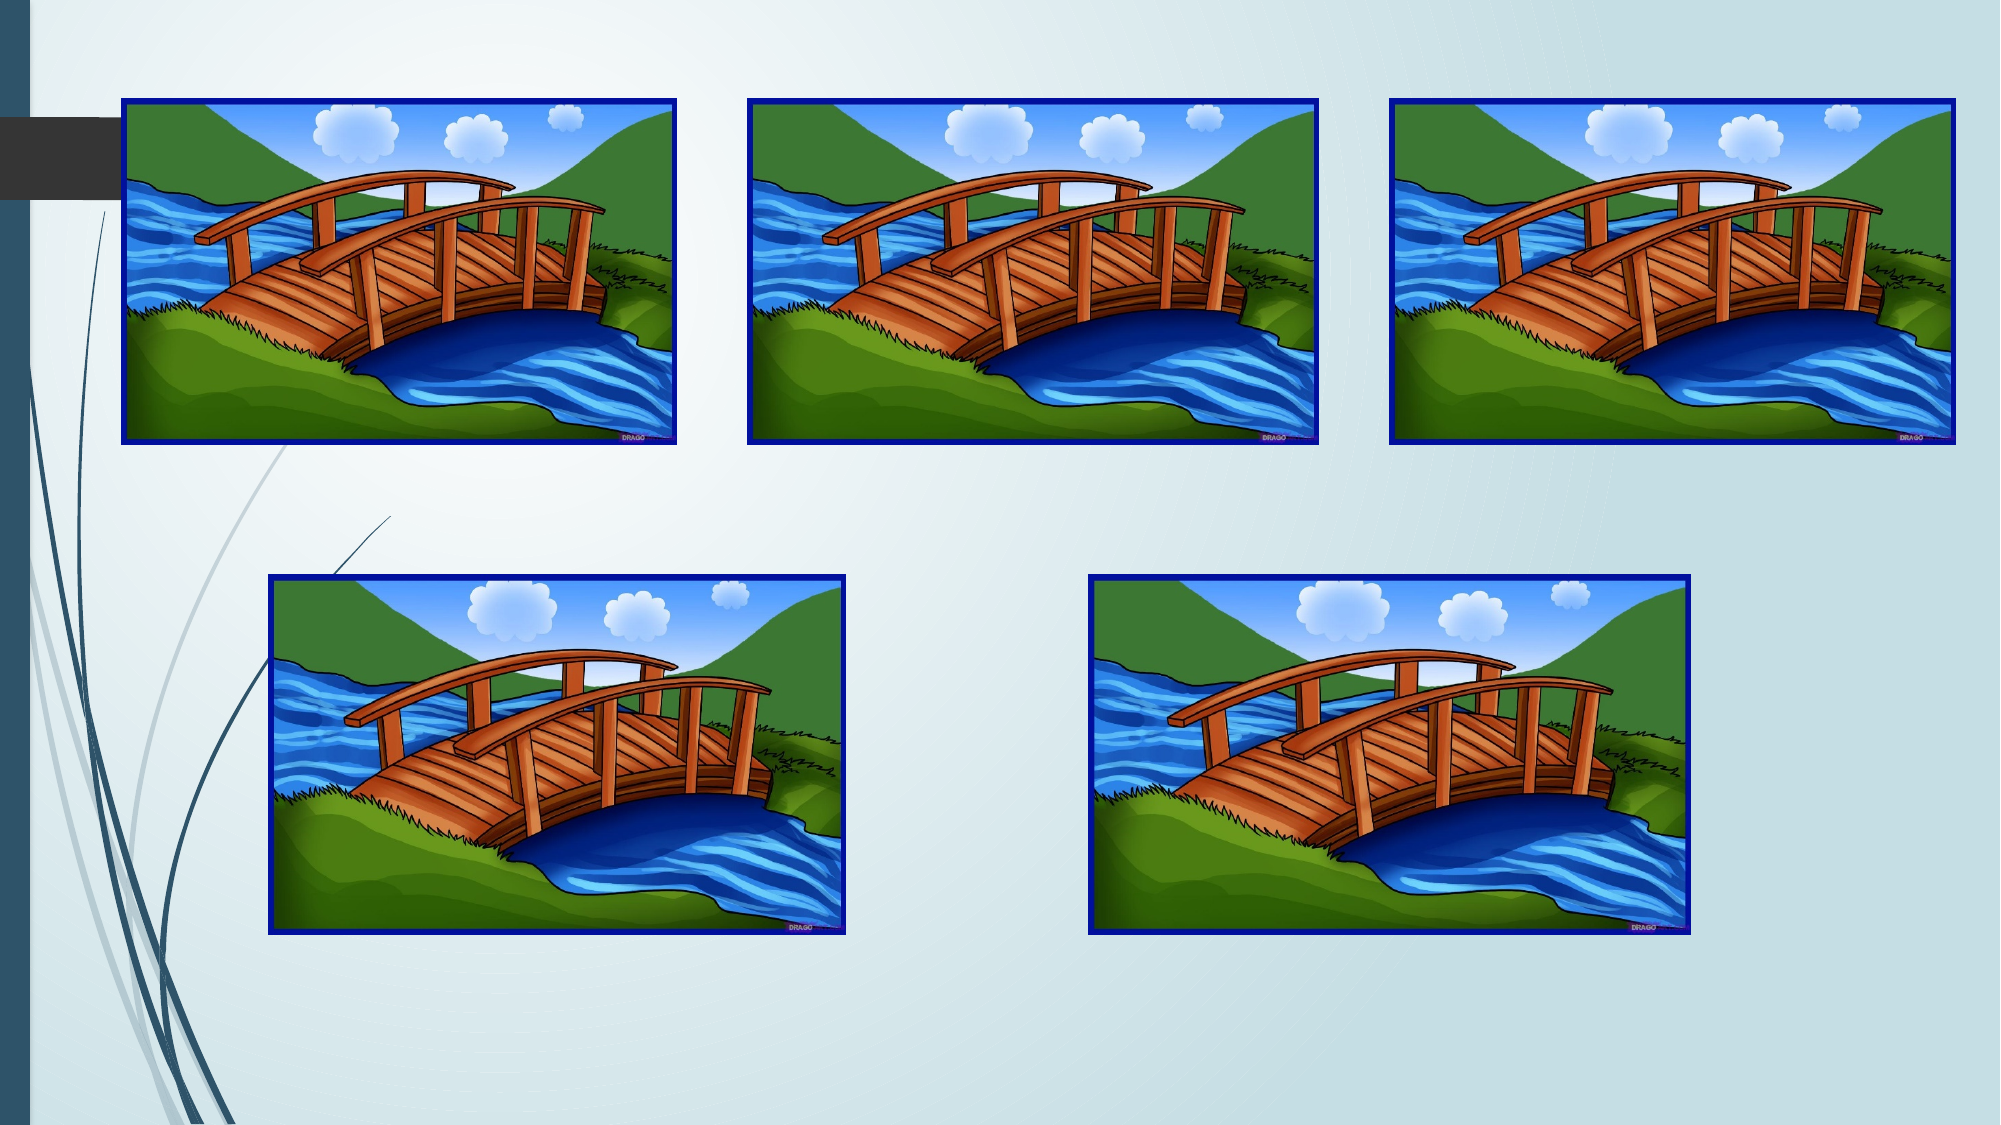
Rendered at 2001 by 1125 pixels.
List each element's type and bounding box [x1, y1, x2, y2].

picture [1389, 98, 1956, 445]
picture [267, 574, 846, 935]
picture [121, 98, 677, 445]
picture [1088, 574, 1692, 935]
picture [747, 98, 1319, 445]
